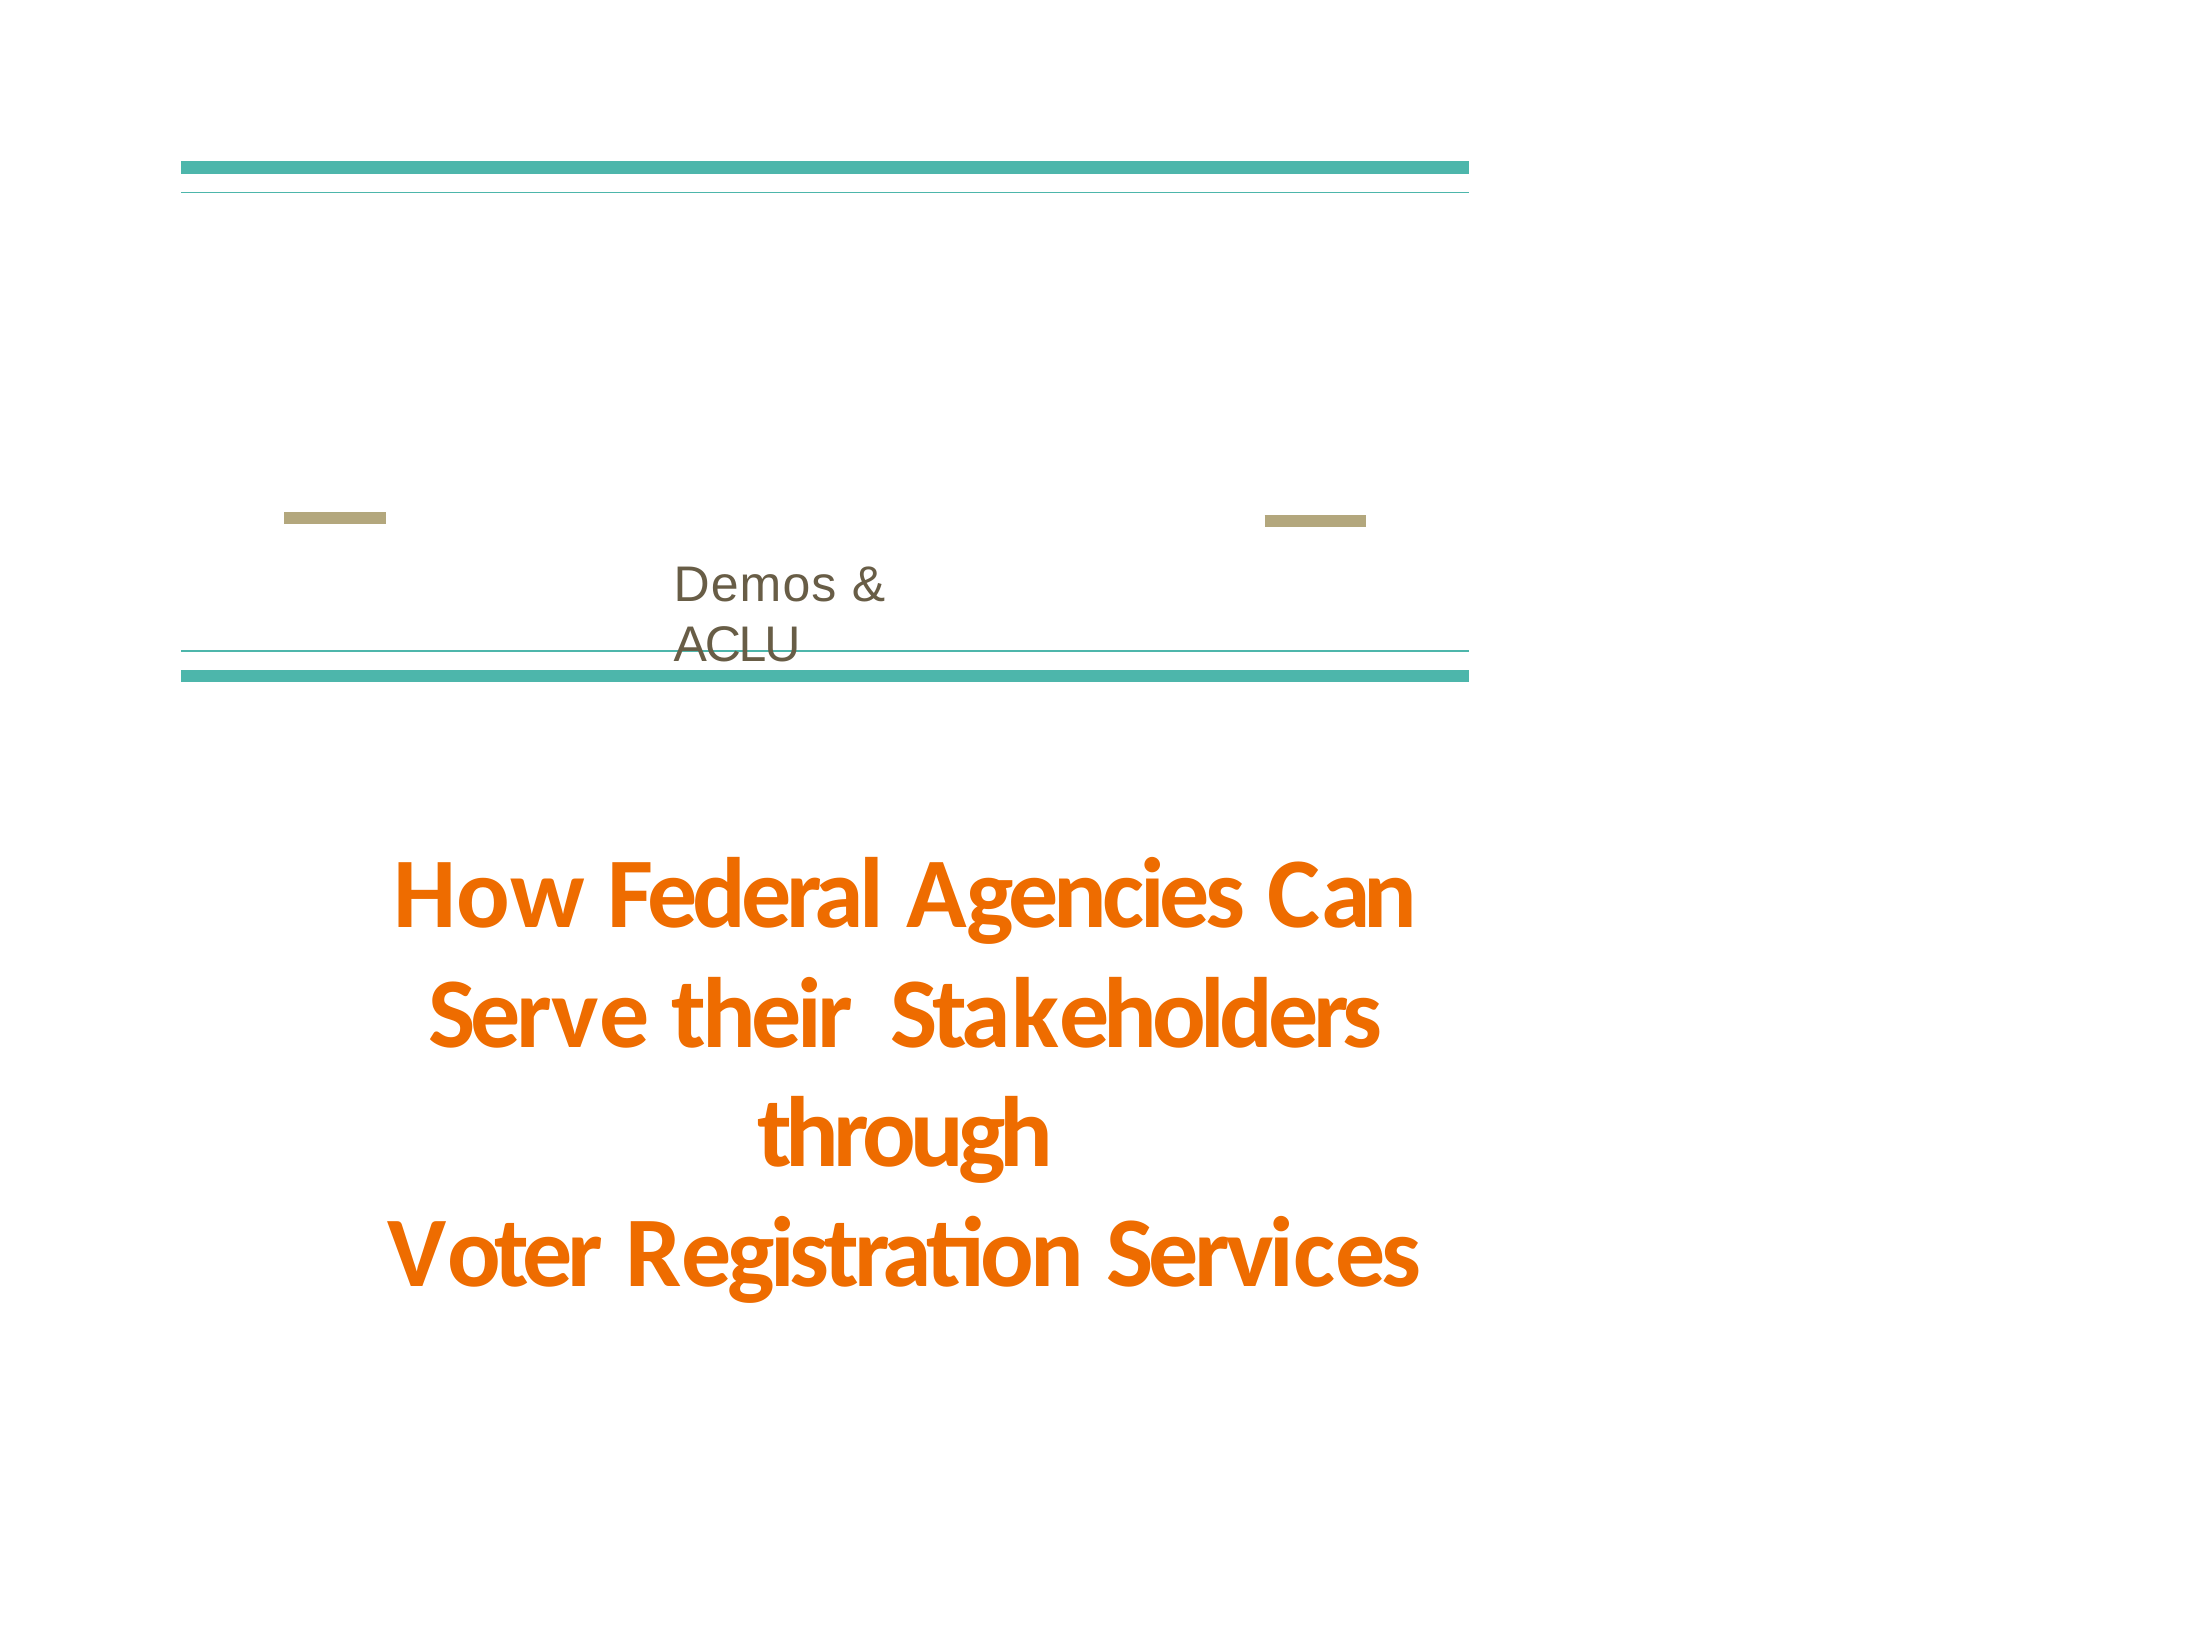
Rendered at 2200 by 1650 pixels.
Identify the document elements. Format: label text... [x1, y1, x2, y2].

text_box Demos & ACLU [671, 549, 1029, 672]
text_box How Federal Agencies Can Serve their Stakeholders through Voter Registration Services [287, 825, 1523, 1307]
